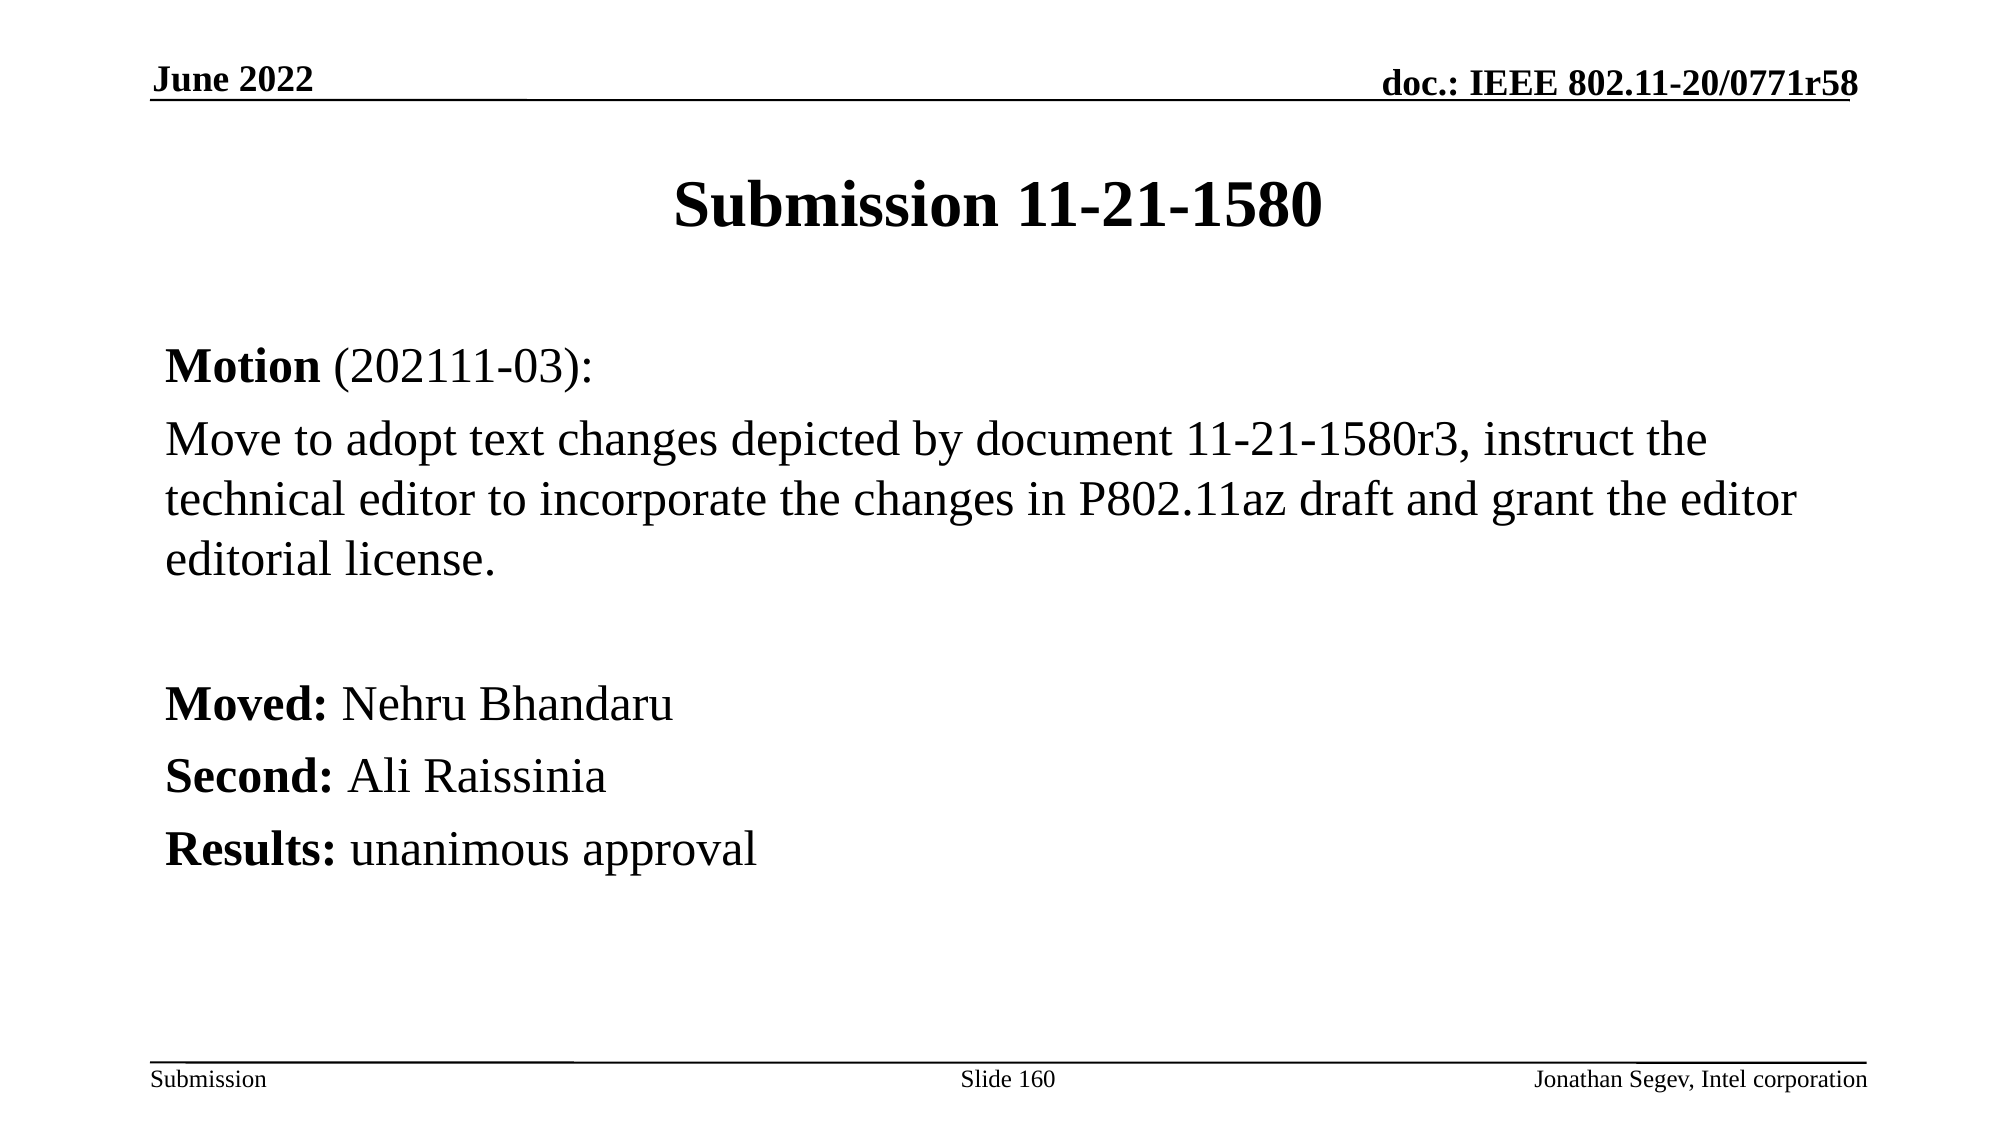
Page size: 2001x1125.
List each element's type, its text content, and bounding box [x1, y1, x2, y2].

title Submission 11-21-1580 [149, 112, 1850, 288]
footer Jonathan Segev, Intel corporation [1171, 1061, 1869, 1093]
list Motion (202111-03): Move to adopt text changes depicted by document 11-21-1580r3, instruct the technical editor to incorporate the changes in P802.11az draft and grant the editor editorial license. Moved: Nehru Bhandaru Second: Ali Raissinia Results: unanimous approval [149, 324, 1850, 1000]
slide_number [152, 54, 563, 100]
slide_number Slide 160 [950, 1061, 1067, 1123]
